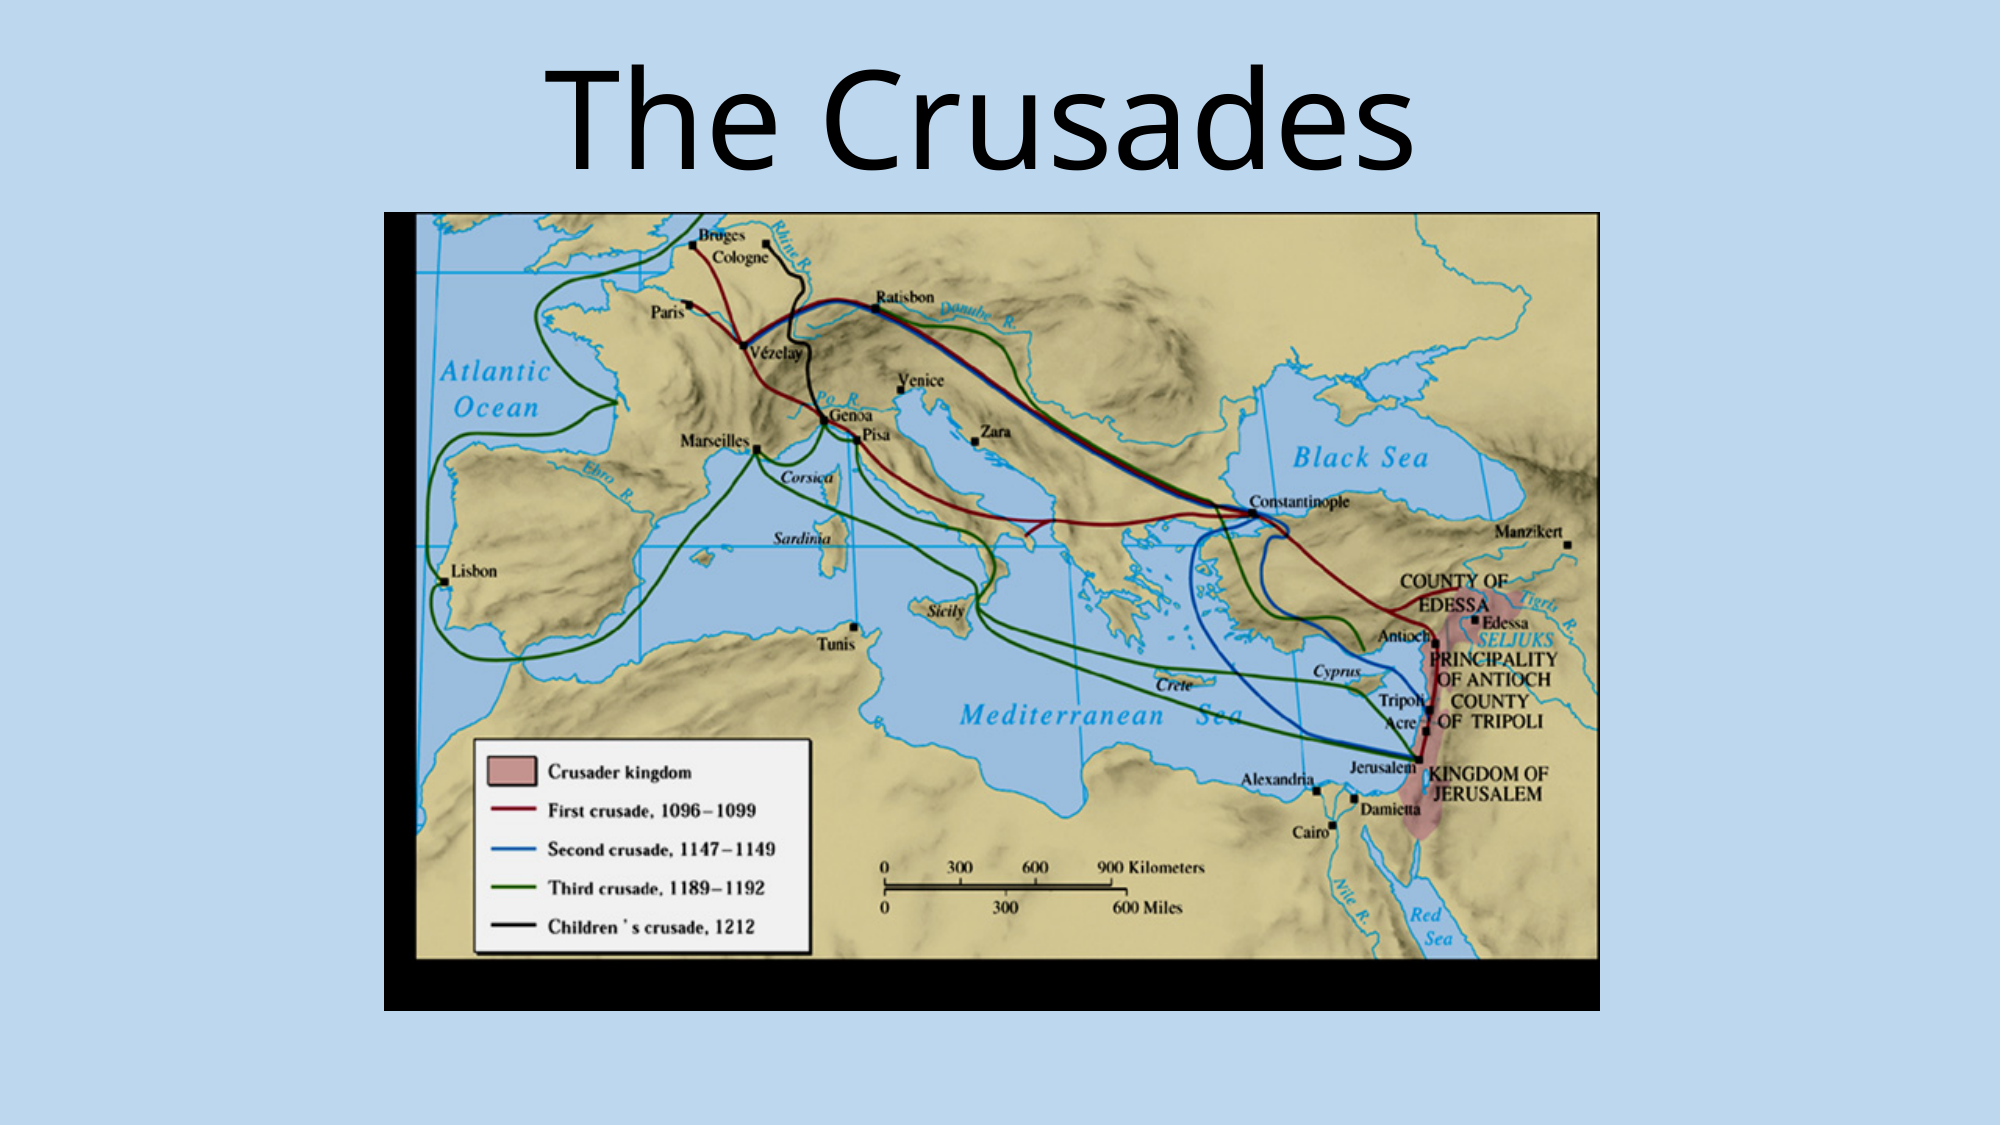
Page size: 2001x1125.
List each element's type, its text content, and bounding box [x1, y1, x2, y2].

picture [384, 212, 1601, 1011]
text_box The Crusades [499, 24, 1463, 205]
